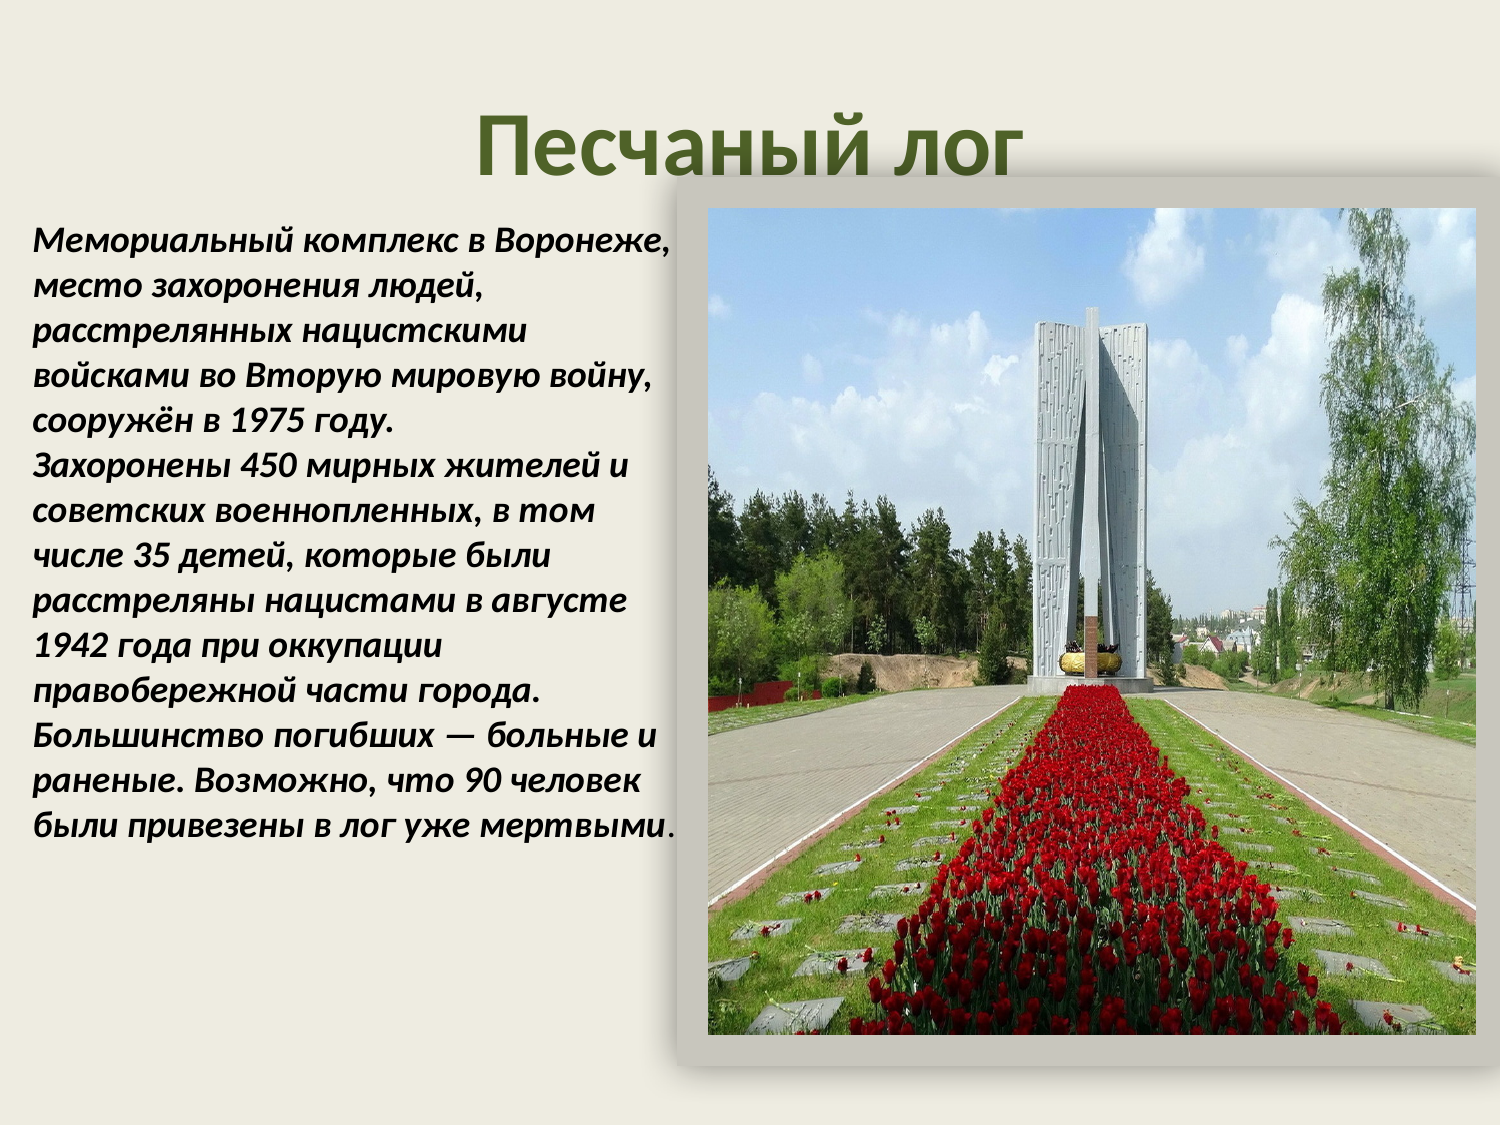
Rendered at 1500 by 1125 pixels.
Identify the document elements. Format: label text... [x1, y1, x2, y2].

title Песчаный лог [75, 45, 1425, 208]
picture [707, 207, 1477, 1036]
text_box Мемориальный комплекс в Воронеже, место захоронения людей, расстрелянных нацистскими войсками во Вторую мировую войну, сооружён в 1975 году. Захоронены 450 мирных жителей и советских военнопленных, в том числе 35 детей, которые были расстреляны нацистами в августе 1942 года при оккупации правобережной части города. Большинство погибших — больные и раненые. Возможно, что 90 человек были привезены в лог уже мертвыми. [17, 208, 705, 853]
